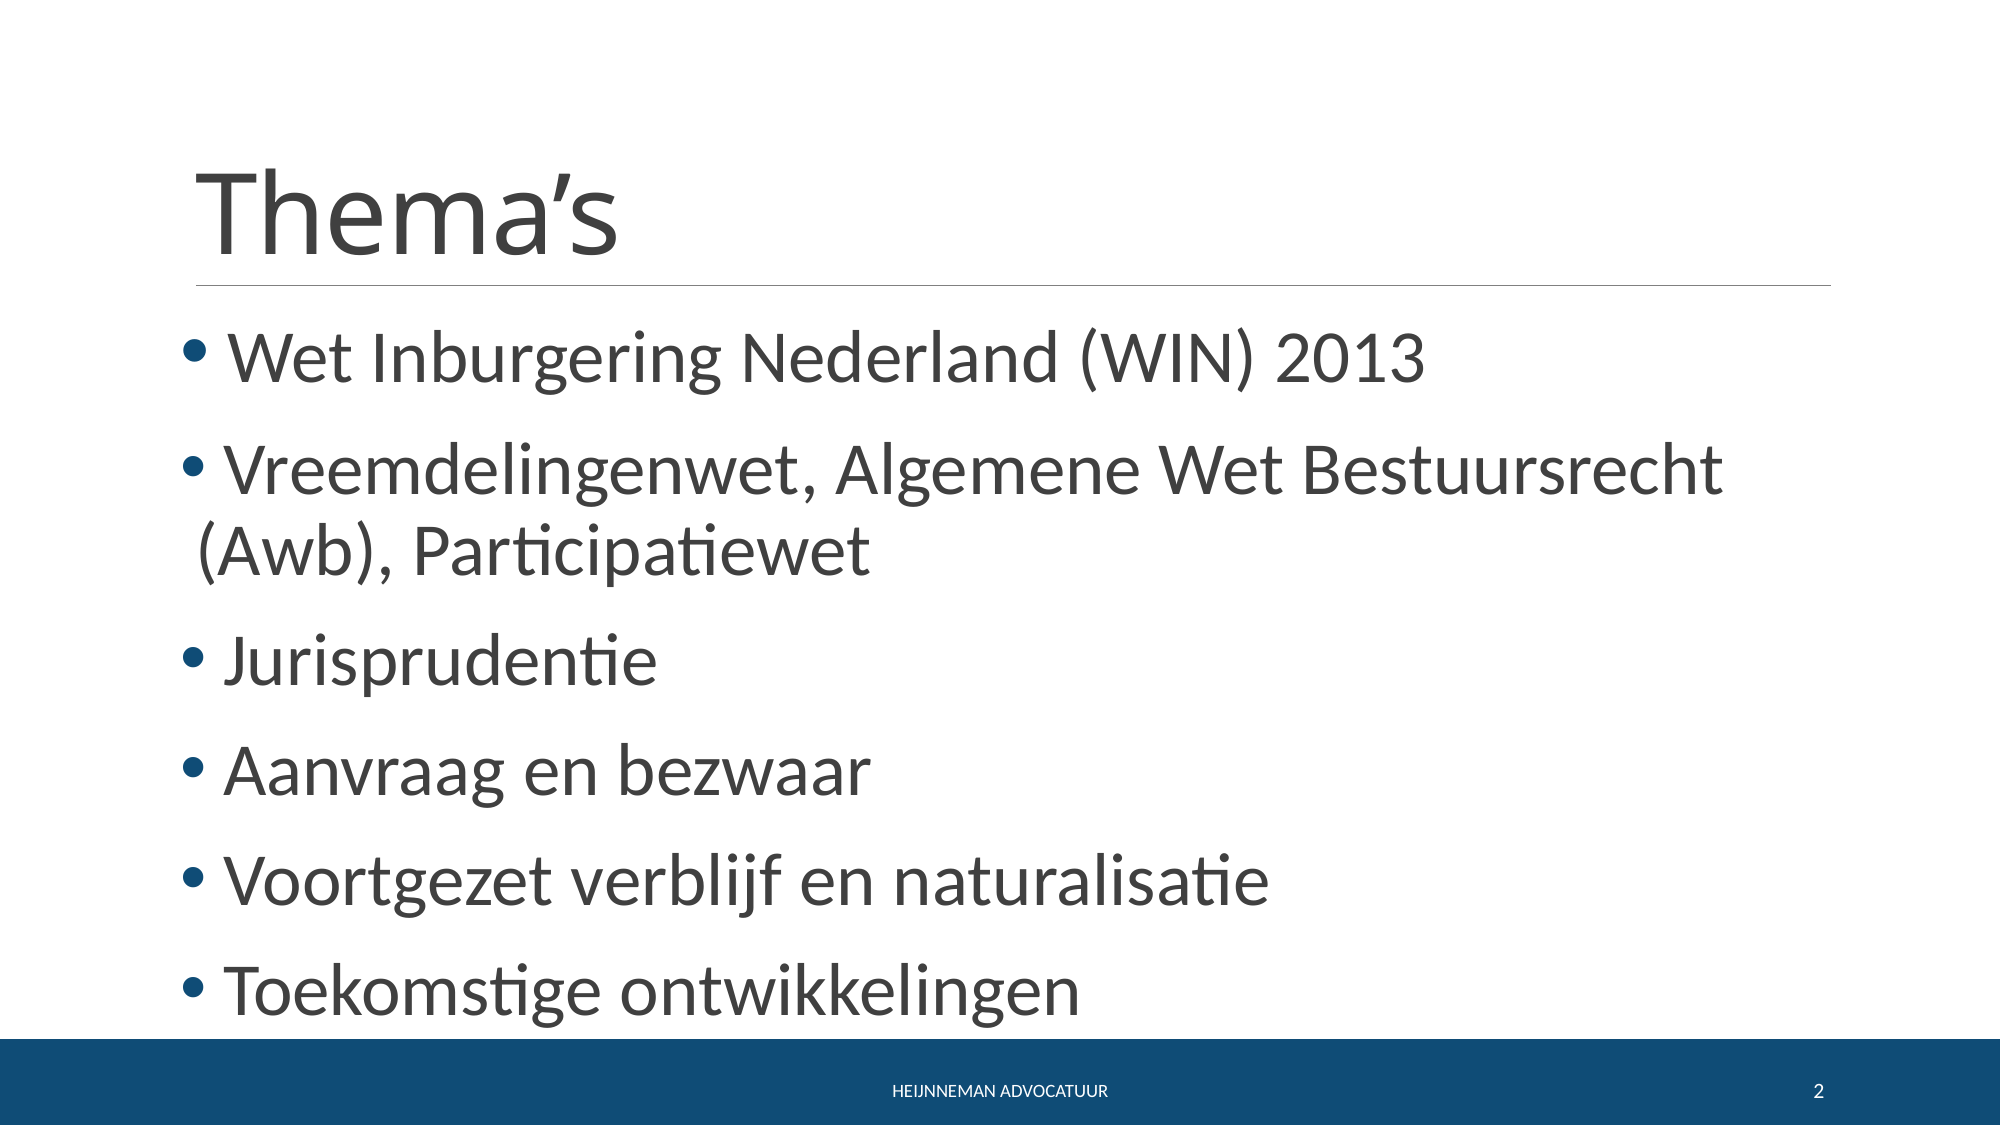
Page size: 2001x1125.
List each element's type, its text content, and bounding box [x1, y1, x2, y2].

title Thema’s [180, 47, 1830, 285]
list Wet Inburgering Nederland (WIN) 2013 Vreemdelingenwet, Algemene Wet Bestuursrecht (Awb), Participatiewet Jurisprudentie Aanvraag en bezwaar Voortgezet verblijf en naturalisatie Toekomstige ontwikkelingen [180, 302, 1830, 963]
slide_number 2 [1624, 1059, 1840, 1120]
footer Heijnneman Advocatuur [604, 1059, 1396, 1120]
